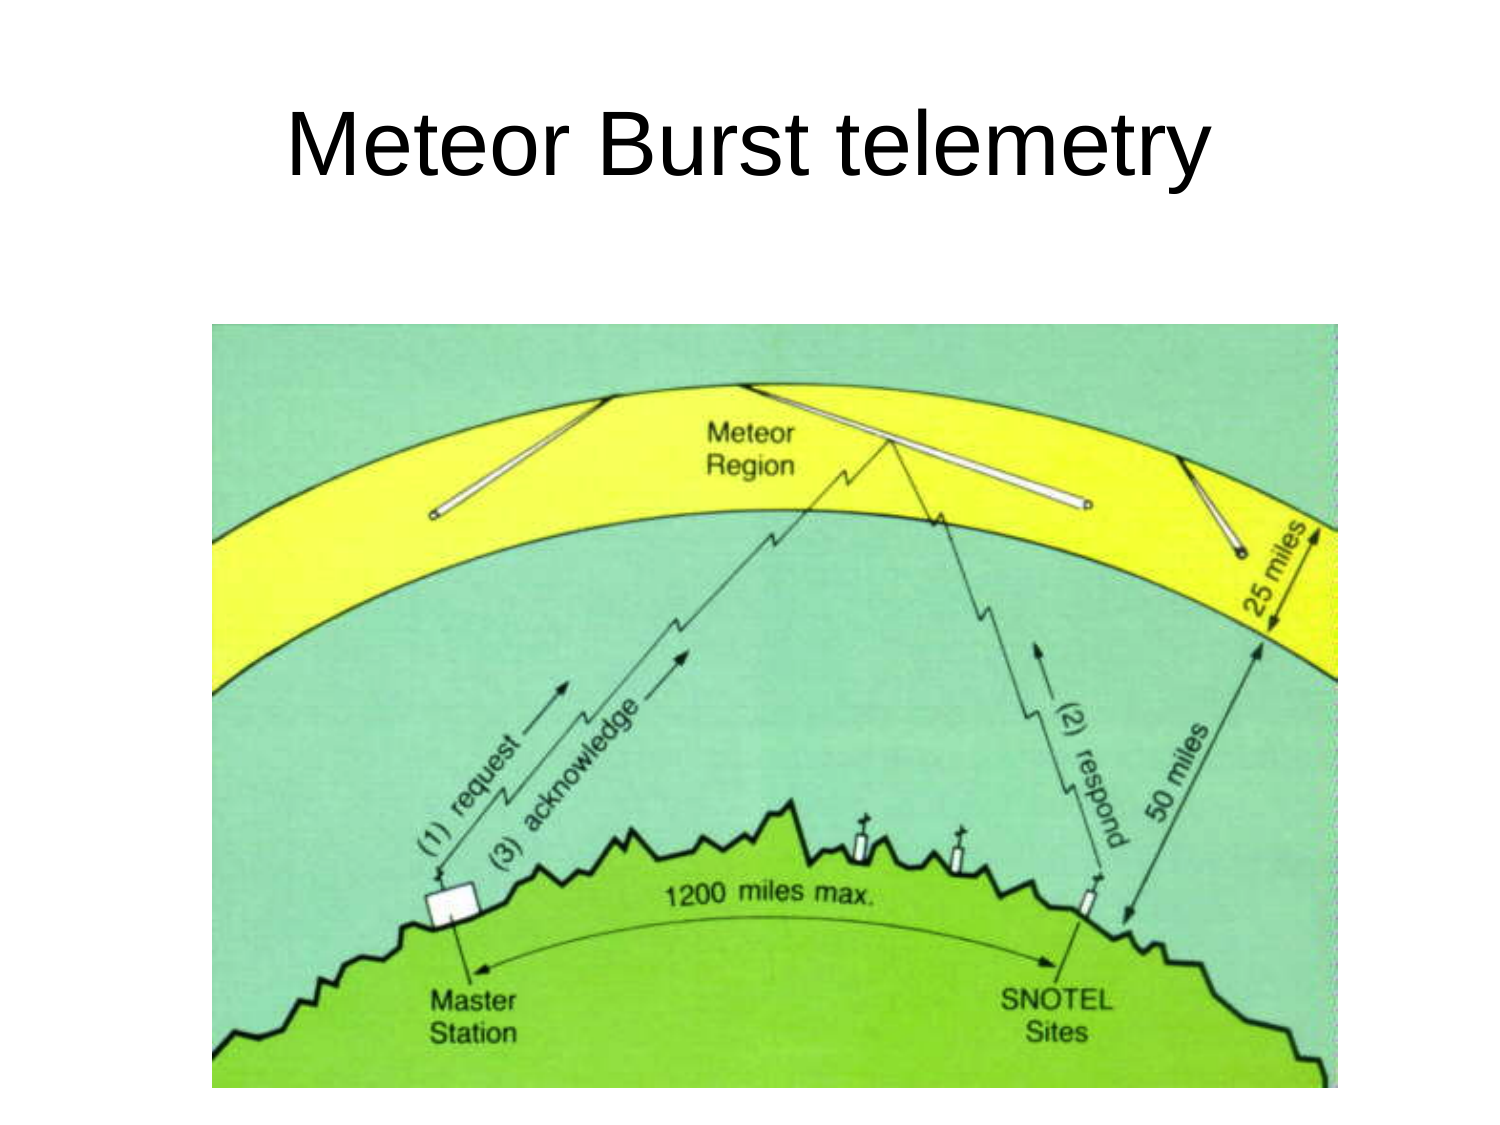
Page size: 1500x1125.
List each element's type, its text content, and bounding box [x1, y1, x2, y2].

title Meteor Burst telemetry [75, 45, 1425, 233]
picture [212, 324, 1338, 1088]
